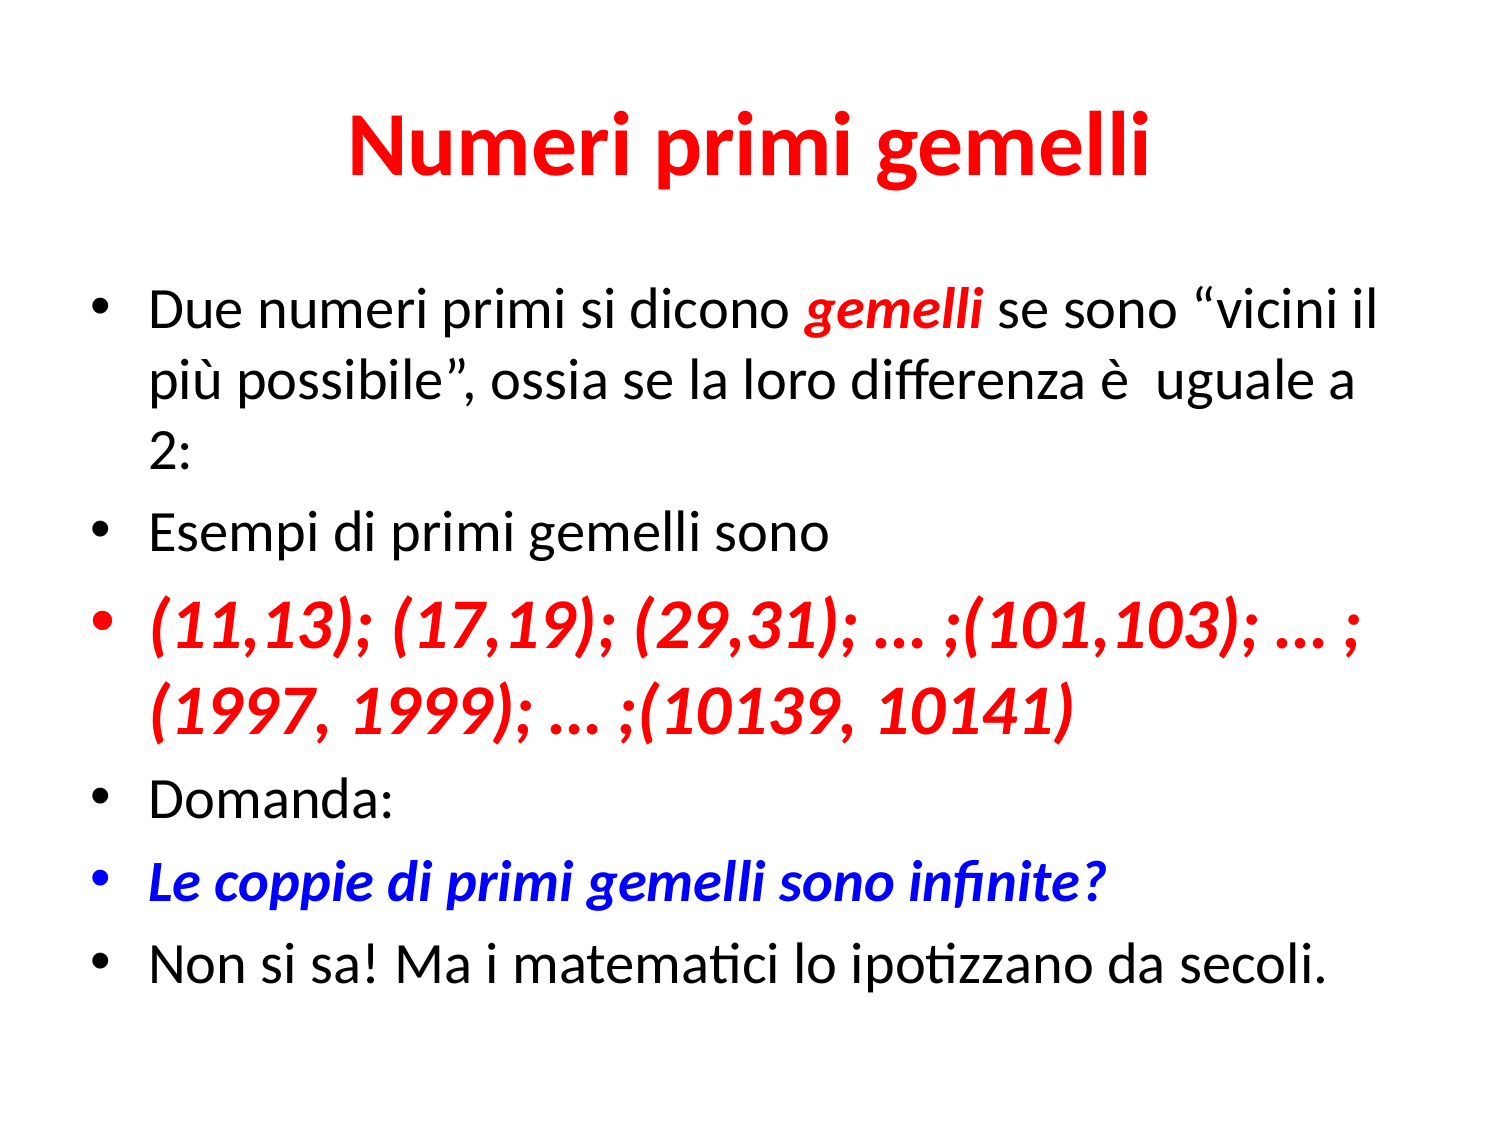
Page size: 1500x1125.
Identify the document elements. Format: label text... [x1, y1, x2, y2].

list Due numeri primi si dicono gemelli se sono “vicini il più possibile”, ossia se la loro differenza è uguale a 2: Esempi di primi gemelli sono (11,13); (17,19); (29,31); … ;(101,103); … ;(1997, 1999); … ;(10139, 10141) Domanda: Le coppie di primi gemelli sono infinite? Non si sa! Ma i matematici lo ipotizzano da secoli. [75, 262, 1425, 1005]
title Numeri primi gemelli [75, 45, 1425, 233]
